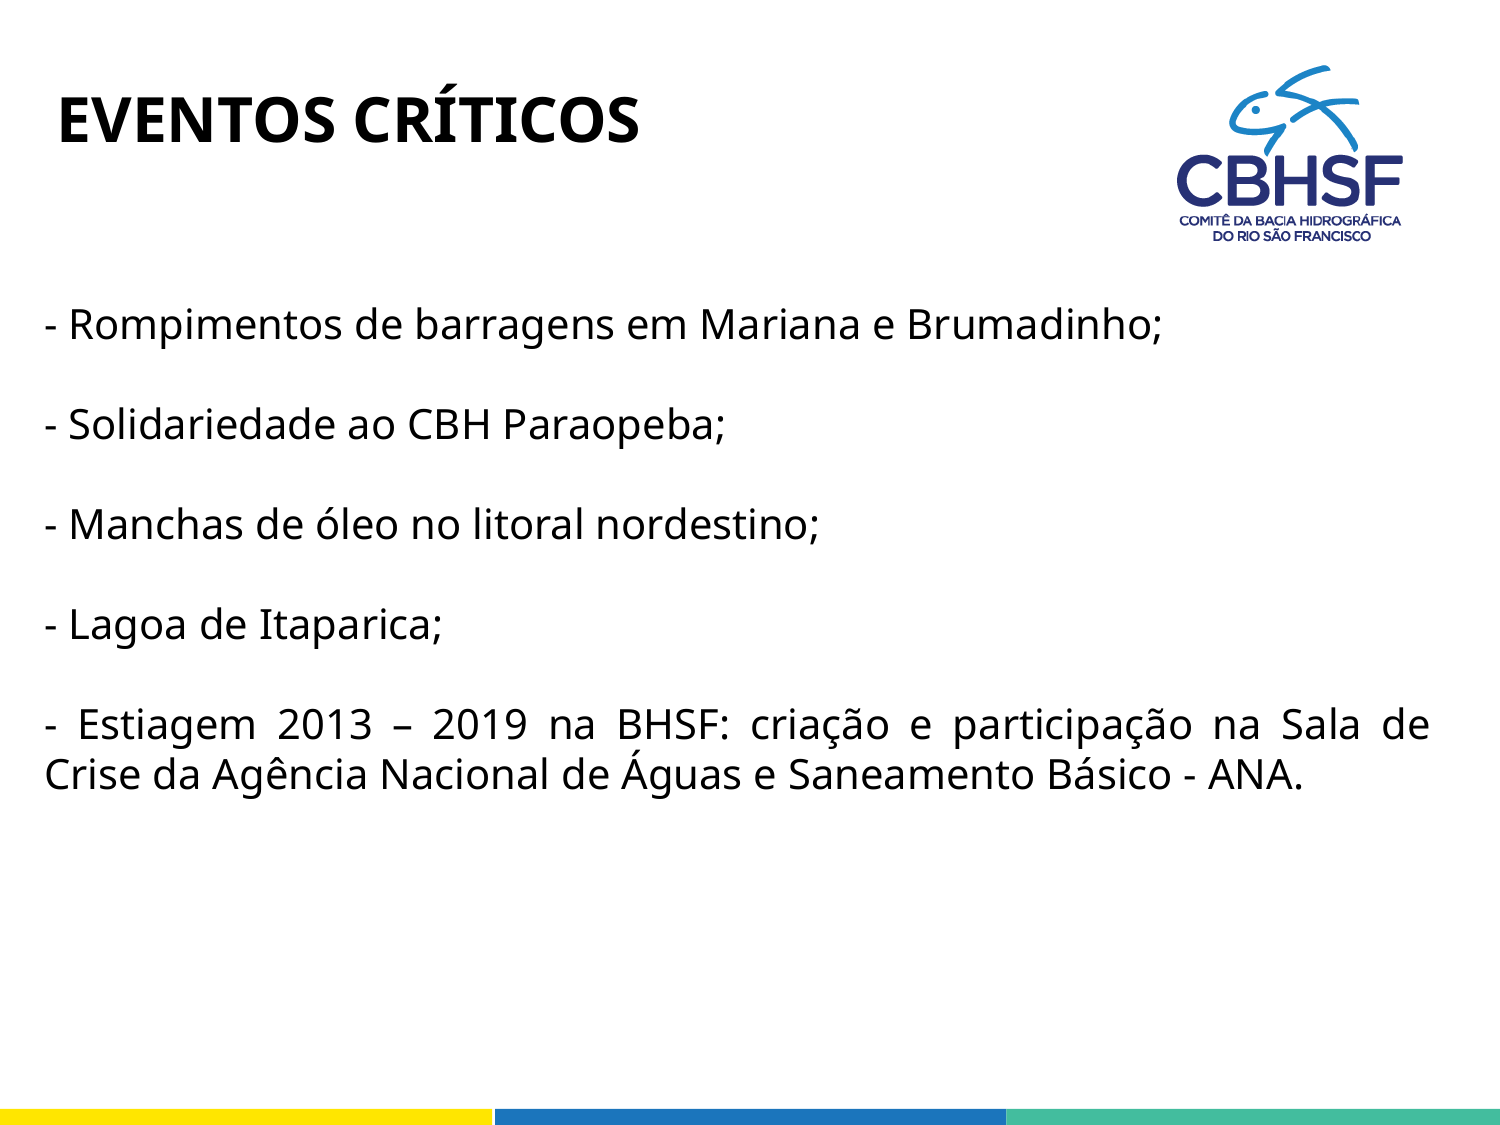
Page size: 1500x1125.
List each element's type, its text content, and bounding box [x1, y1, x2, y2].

text_box - Rompimentos de barragens em Mariana e Brumadinho; - Solidariedade ao CBH Paraopeba; - Manchas de óleo no litoral nordestino; - Lagoa de Itaparica; - Estiagem 2013 – 2019 na BHSF: criação e participação na Sala de Crise da Agência Nacional de Águas e Saneamento Básico - ANA. [29, 290, 1447, 919]
picture [312, 19, 1471, 296]
text_box [493, 1107, 1004, 1125]
text_box [0, 1107, 493, 1125]
list EVENTOS CRÍTICOS [41, 72, 1140, 161]
text_box [1004, 1107, 1500, 1125]
